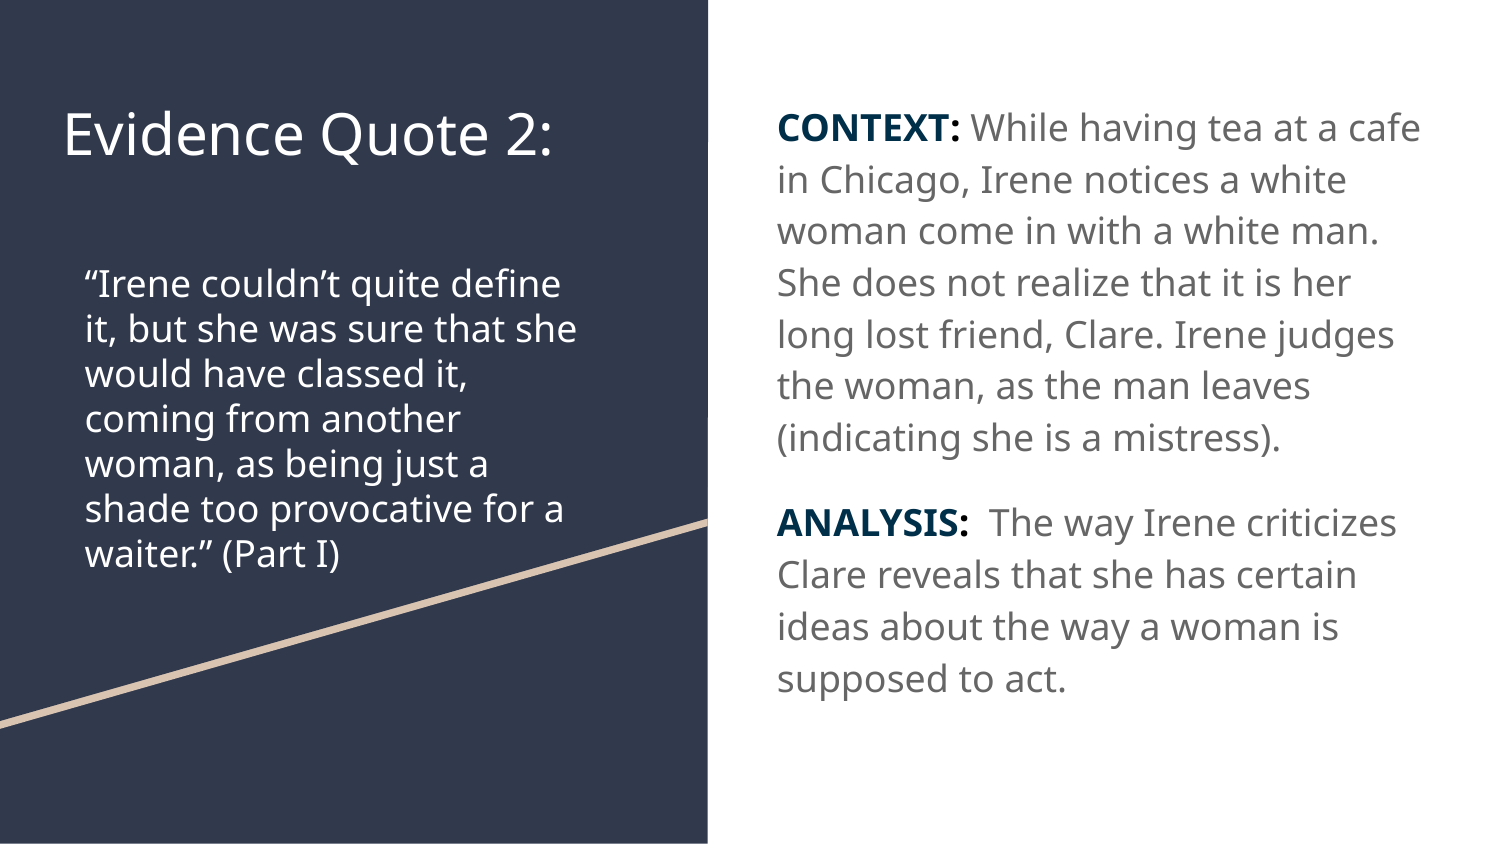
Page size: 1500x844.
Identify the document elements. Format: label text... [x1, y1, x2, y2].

text_box “Irene couldn’t quite define it, but she was sure that she would have classed it, coming from another woman, as being just a shade too provocative for a waiter.” (Part I) [69, 245, 612, 494]
title Evidence Quote 2: [47, 82, 656, 494]
list CONTEXT: While having tea at a cafe in Chicago, Irene notices a white woman come in with a white man. She does not realize that it is her long lost friend, Clare. Irene judges the woman, as the man leaves (indicating she is a mistress). ANALYSIS: The way Irene criticizes Clare reveals that she has certain ideas about the way a woman is supposed to act. [761, 82, 1446, 755]
